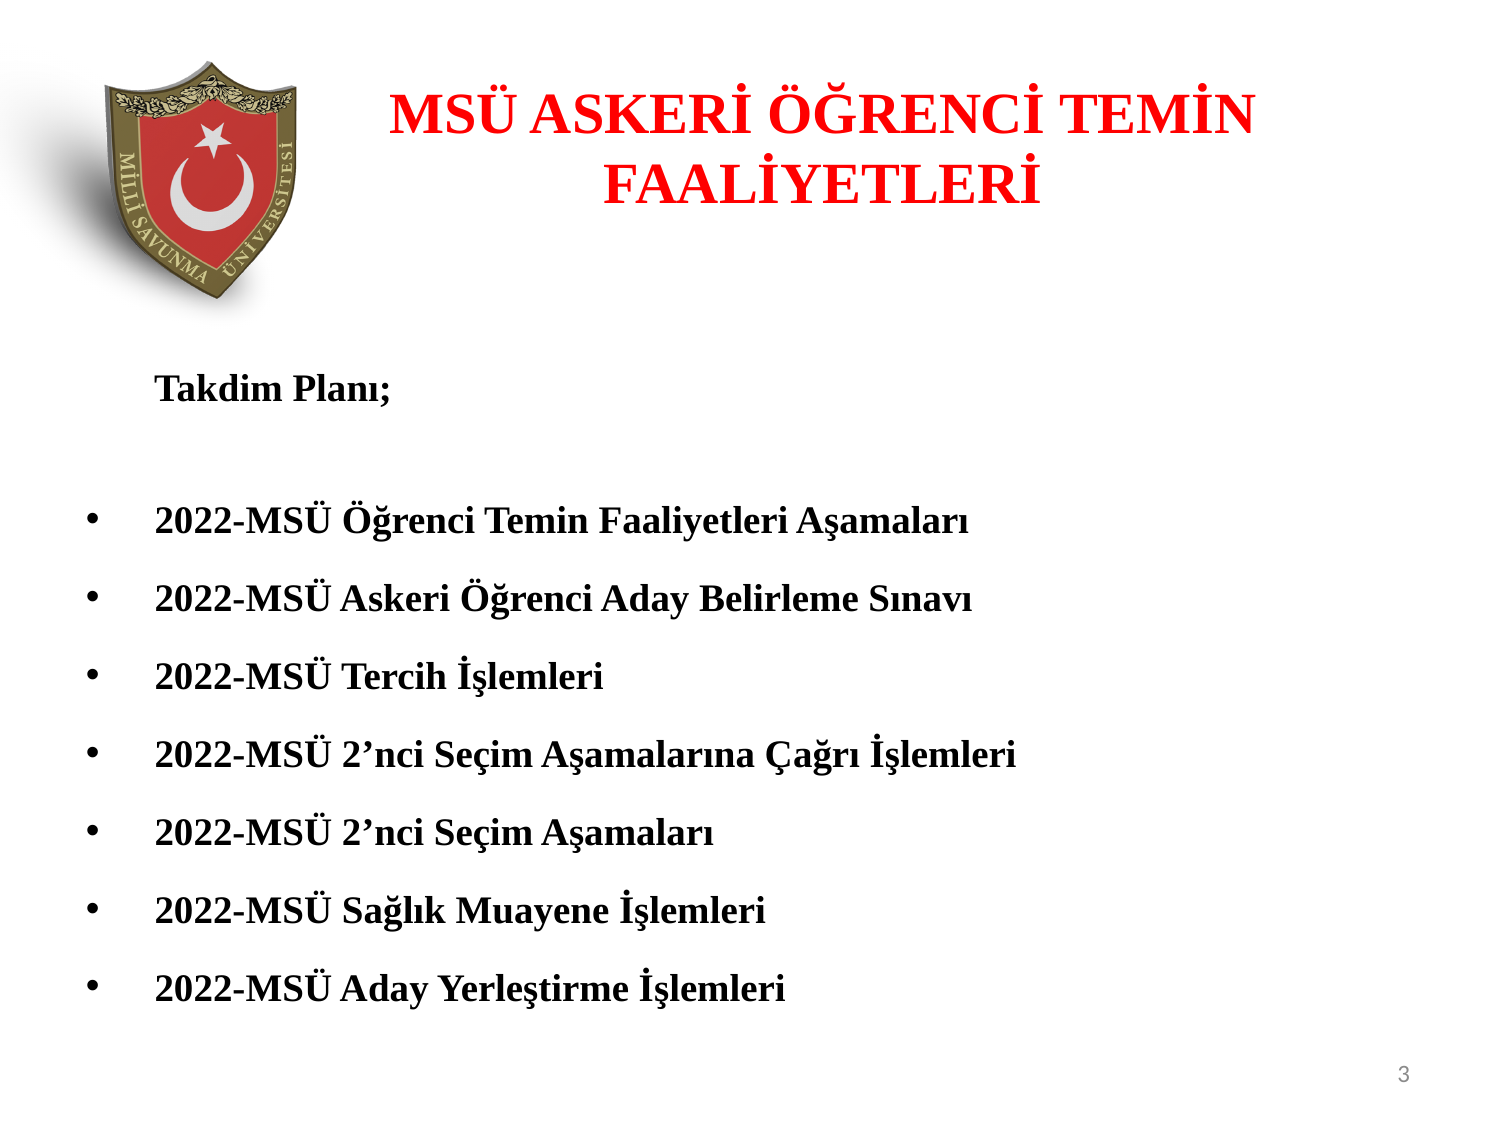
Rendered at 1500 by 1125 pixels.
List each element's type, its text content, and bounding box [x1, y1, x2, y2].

picture [0, 0, 362, 386]
text_box MSÜ ASKERİ ÖĞRENCİ TEMİN FAALİYETLERİ [366, 67, 1392, 223]
slide_number 3 [1074, 1042, 1425, 1103]
subtitle Takdim Planı; 2022-MSÜ Öğrenci Temin Faaliyetleri Aşamaları 2022-MSÜ Askeri Öğrenci Aday Belirleme Sınavı 2022-MSÜ Tercih İşlemleri 2022-MSÜ 2’nci Seçim Aşamalarına Çağrı İşlemleri 2022-MSÜ 2’nci Seçim Aşamaları 2022-MSÜ Sağlık Muayene İşlemleri 2022-MSÜ Aday Yerleştirme İşlemleri [70, 354, 1430, 1020]
